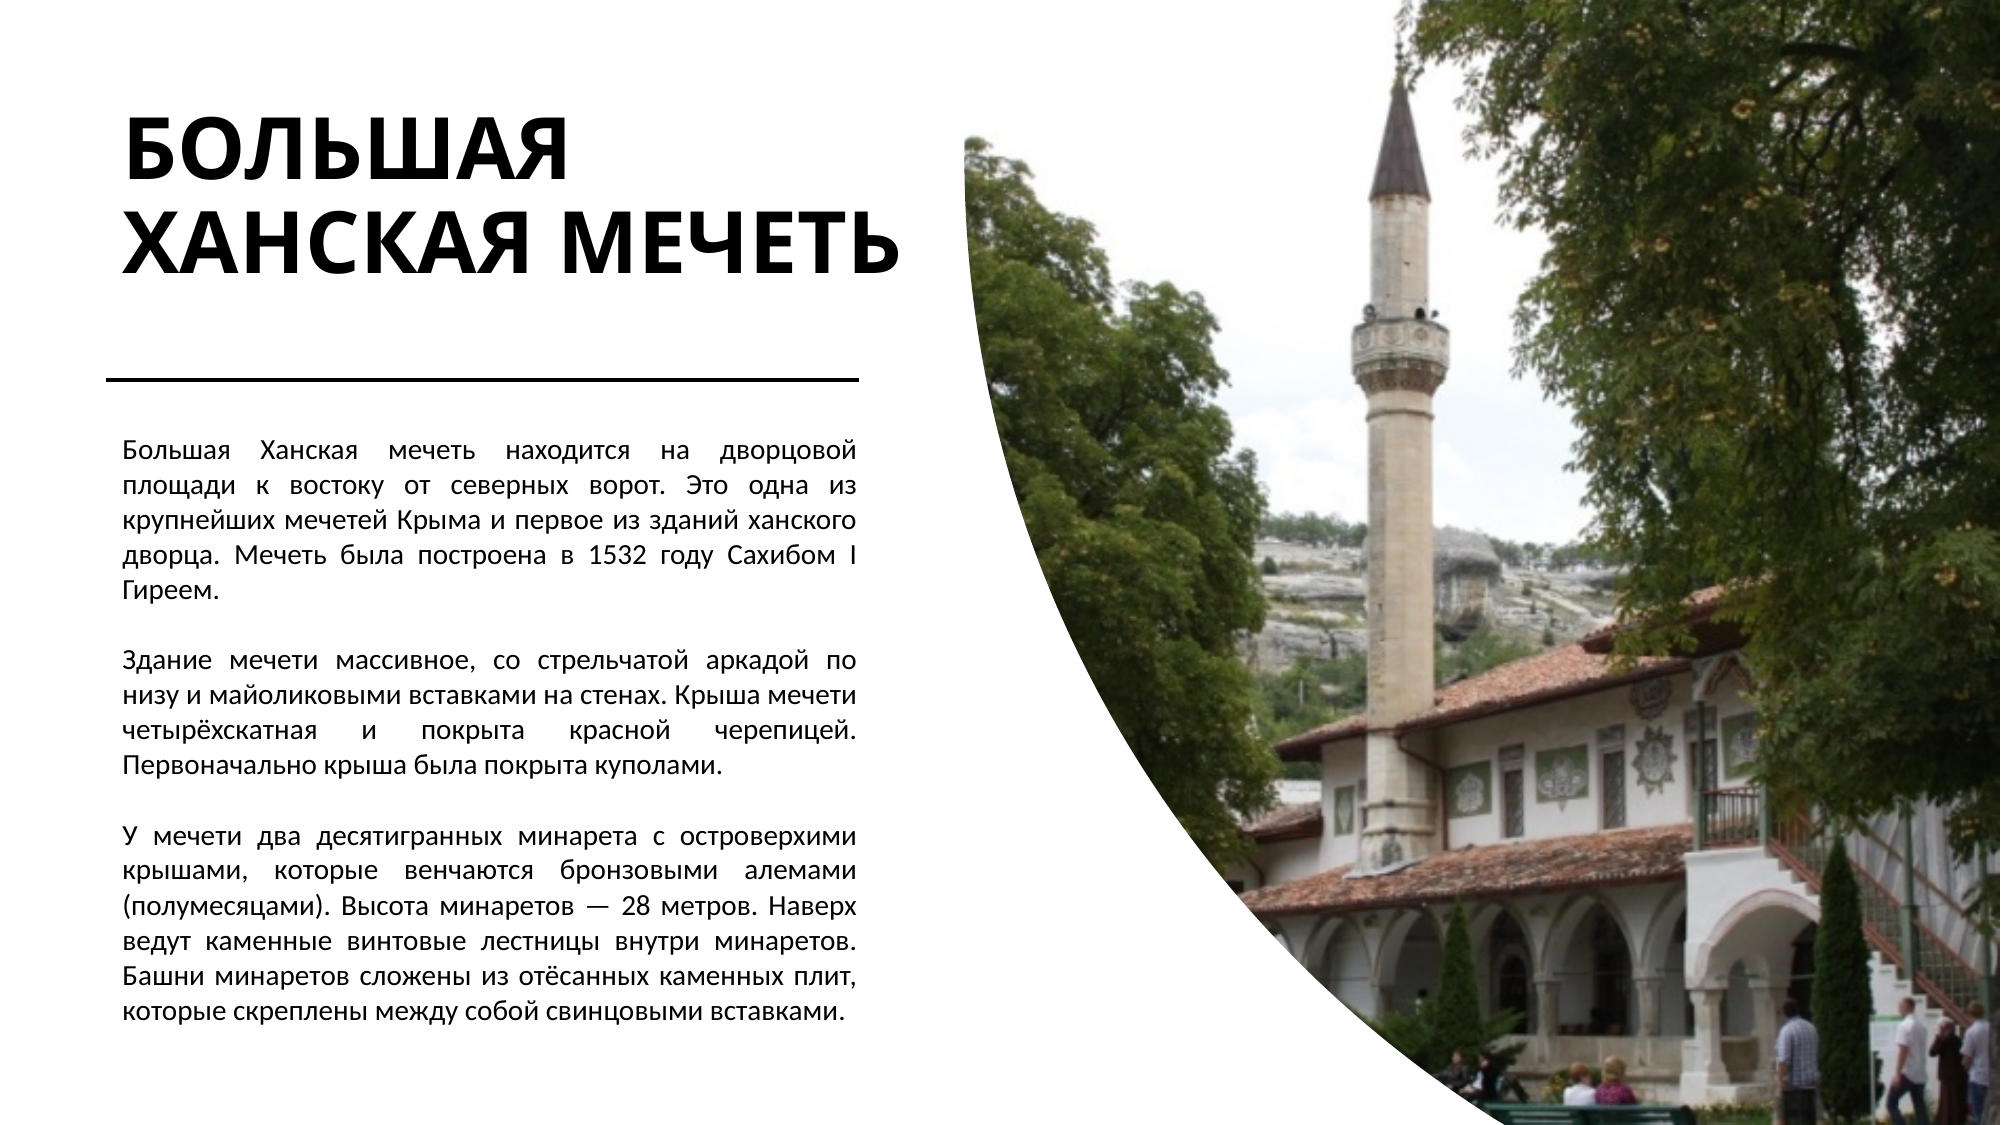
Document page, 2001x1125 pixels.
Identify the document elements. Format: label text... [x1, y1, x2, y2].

text_box БОЛЬШАЯ ХАНСКАЯ МЕЧЕТЬ [107, 59, 948, 338]
text_box Большая Ханская мечеть находится на дворцовой площади к востоку от северных ворот. Это одна из крупнейших мечетей Крыма и первое из зданий ханского дворца. Мечеть была построена в 1532 году Сахибом I Гиреем. Здание мечети массивное, со стрельчатой аркадой по низу и майоликовыми вставками на стенах. Крыша мечети четырёхскатная и покрыта красной черепицей. Первоначально крыша была покрыта куполами. У мечети два десятигранных минарета с островерхими крышами, которые венчаются бронзовыми алемами (полумесяцами). Высота минаретов — 28 метров. Наверх ведут каменные винтовые лестницы внутри минаретов. Башни минаретов сложены из отёсанных каменных плит, которые скреплены между собой свинцовыми вставками. [107, 422, 873, 1082]
picture [964, 0, 2000, 1125]
